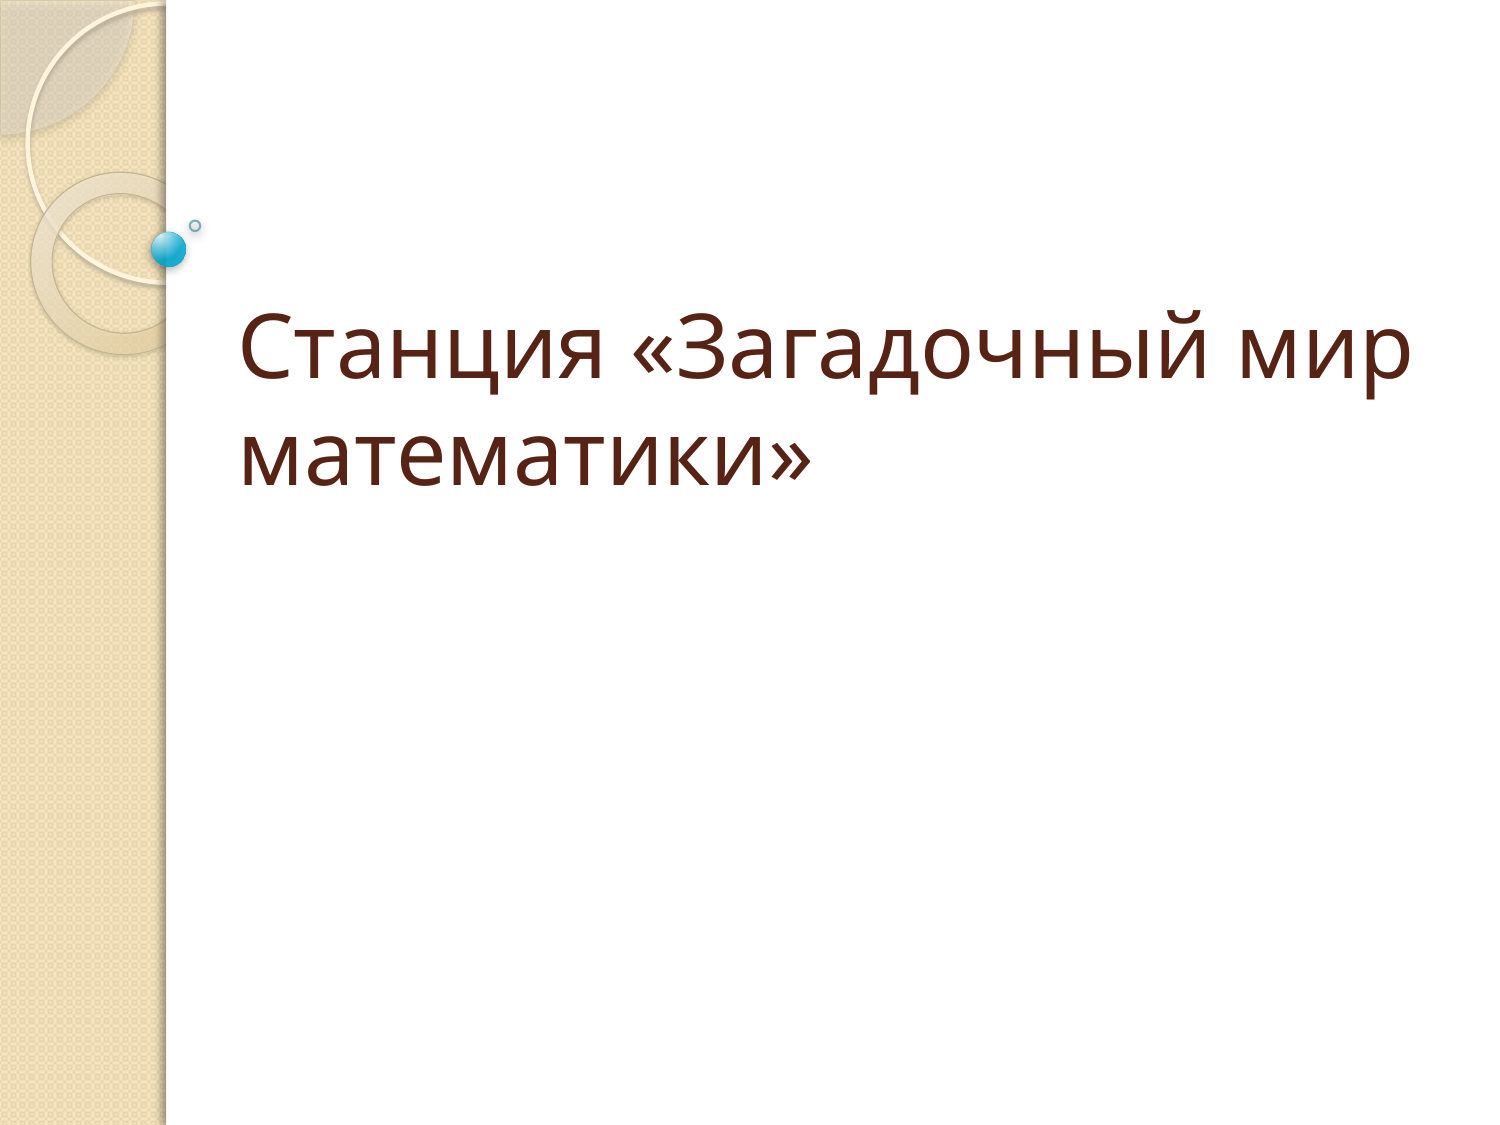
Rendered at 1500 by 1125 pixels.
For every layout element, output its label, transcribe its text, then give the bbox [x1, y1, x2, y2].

title Станция «Загадочный мир математики» [222, 269, 1438, 511]
